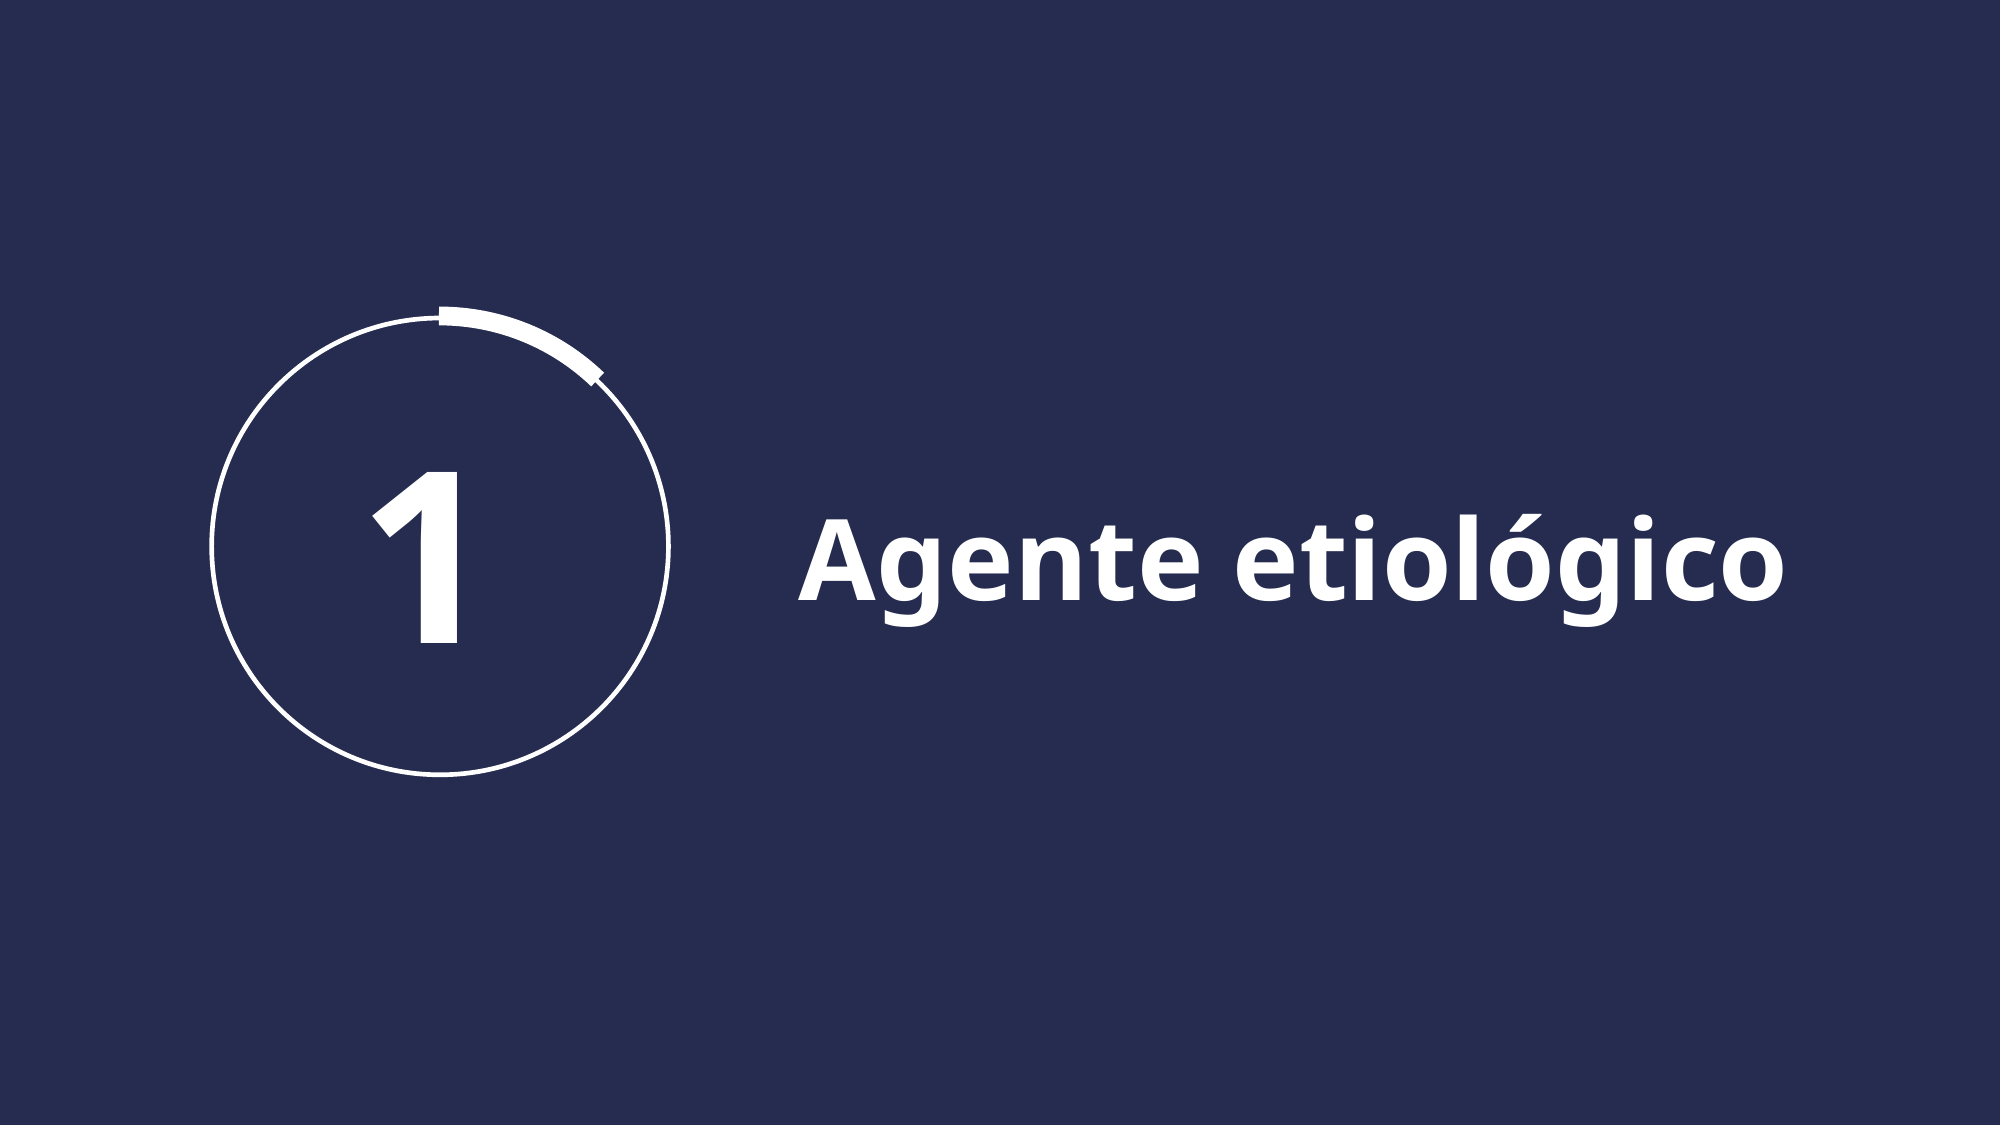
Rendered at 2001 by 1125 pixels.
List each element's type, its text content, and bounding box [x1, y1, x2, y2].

text_box 1 [335, 388, 520, 682]
text_box Agente etiológico [749, 472, 1839, 620]
